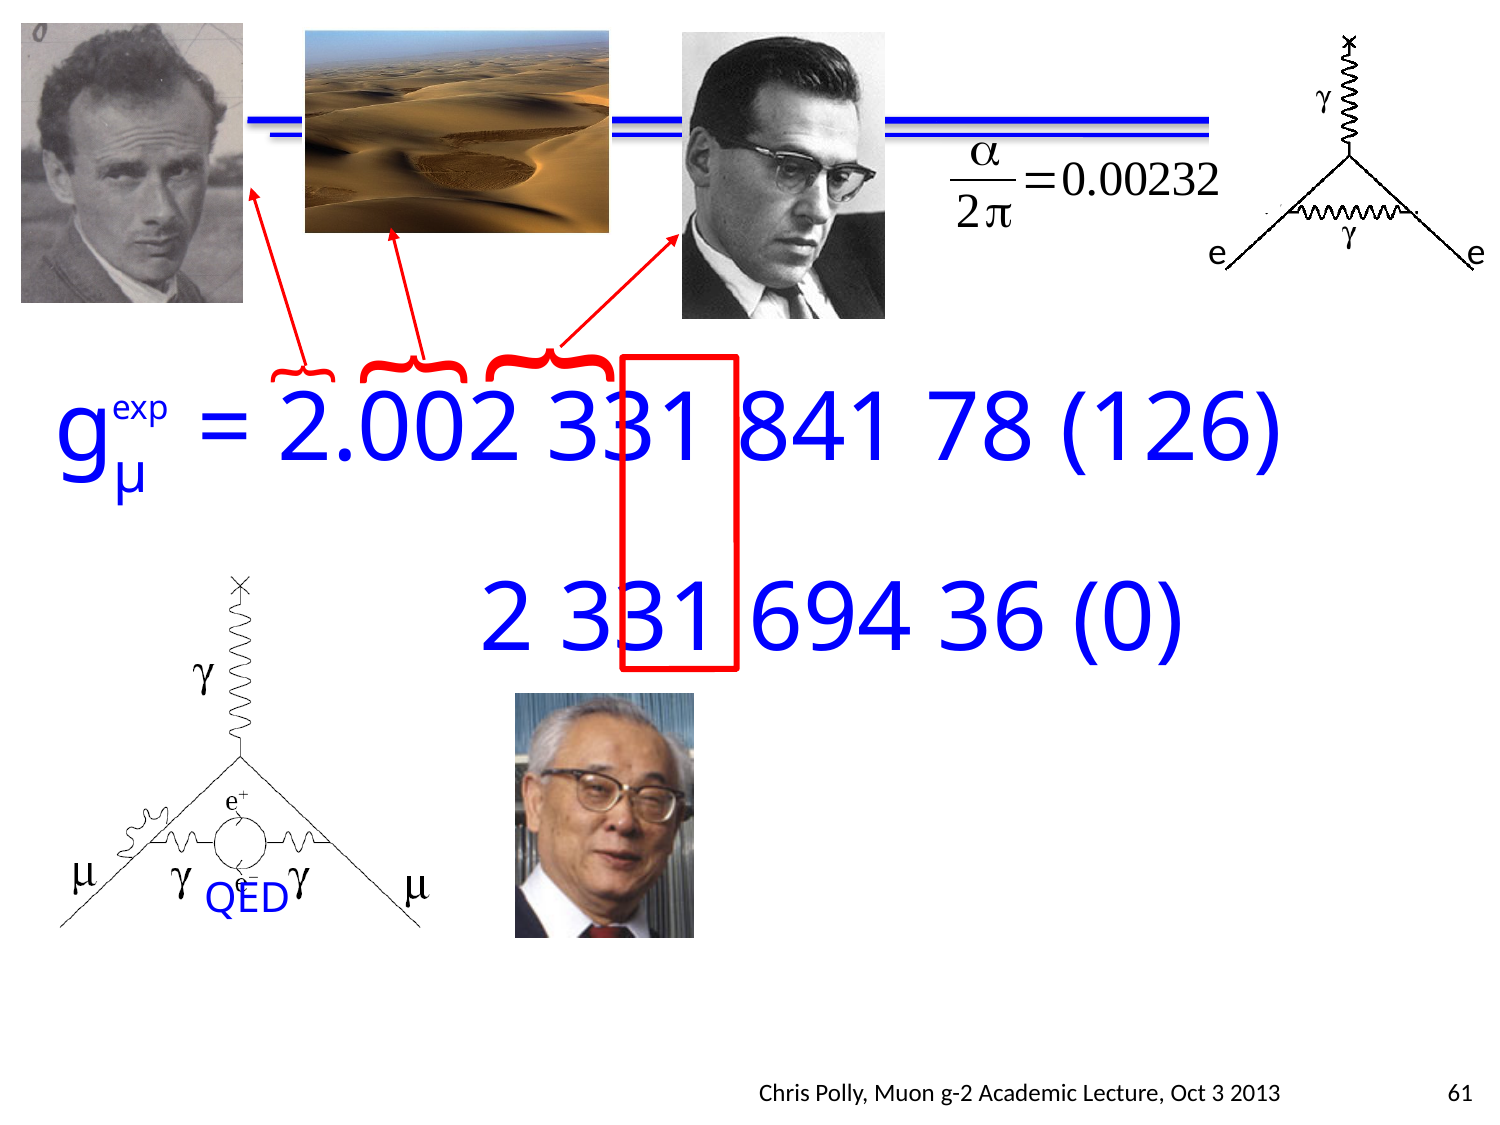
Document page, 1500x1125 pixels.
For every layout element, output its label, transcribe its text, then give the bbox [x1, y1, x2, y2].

text_box exp [111, 340, 277, 463]
picture [514, 693, 694, 938]
text_box [249, 187, 307, 366]
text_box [1207, 7, 1493, 290]
picture [40, 550, 462, 946]
text_box [560, 235, 676, 347]
text_box { [269, 363, 358, 443]
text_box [936, 121, 1238, 239]
footer Chris Polly, Muon g-2 Academic Lecture, Oct 3 2013 [615, 1057, 1350, 1125]
picture [302, 27, 612, 235]
text_box gμ = 2.002 331 841 78 (126) [660, 352, 1446, 590]
picture [681, 32, 886, 320]
text_box [622, 357, 737, 670]
text_box { [482, 343, 660, 423]
picture [20, 23, 244, 303]
text_box { [358, 351, 506, 431]
slide_number 61 [1350, 1057, 1500, 1125]
text_box 2 331 694 36 (0) [461, 547, 1293, 679]
text_box gμ = 2.002 331 841 78 (126) [36, 352, 622, 552]
